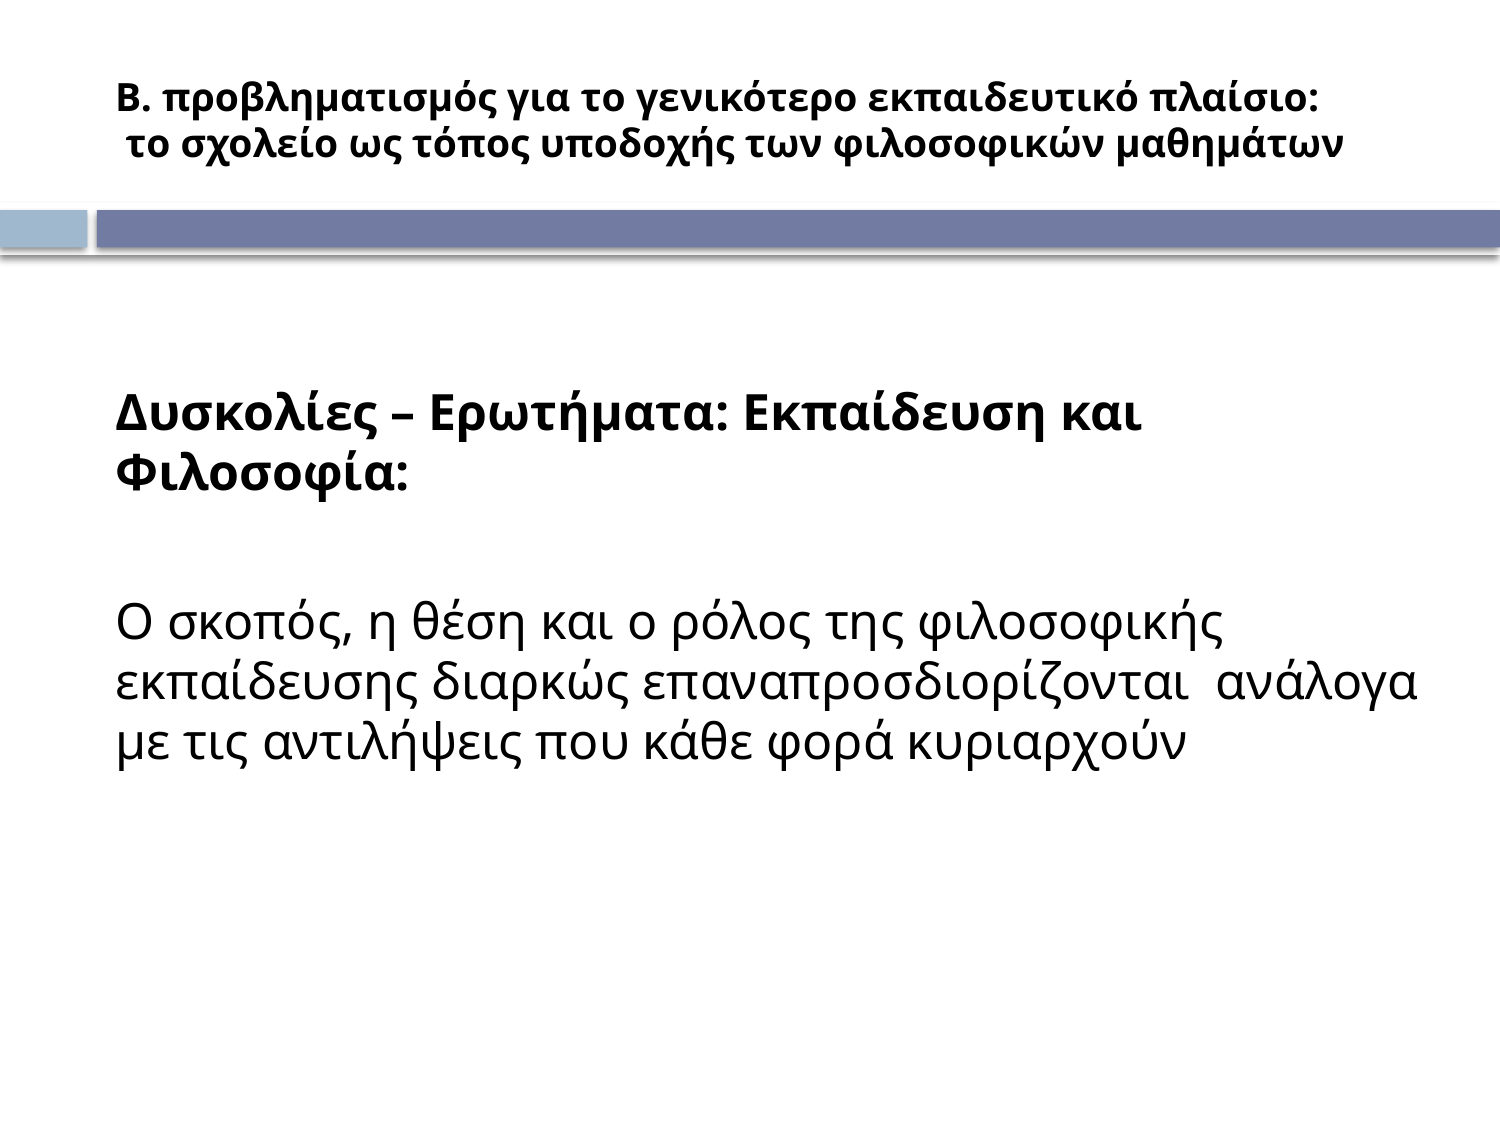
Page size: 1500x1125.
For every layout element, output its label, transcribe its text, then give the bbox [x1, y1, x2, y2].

list Δυσκολίες – Ερωτήματα: Εκπαίδευση και Φιλοσοφία: Ο σκοπός, η θέση και ο ρόλος της φιλοσοφικής εκπαίδευσης διαρκώς επαναπροσδιορίζονται ανάλογα με τις αντιλήψεις που κάθε φορά κυριαρχούν [100, 373, 1438, 1000]
title Β. προβληματισμός για το γενικότερο εκπαιδευτικό πλαίσιο: το σχολείο ως τόπος υποδοχής των φιλοσοφικών μαθημάτων [100, 37, 1438, 200]
